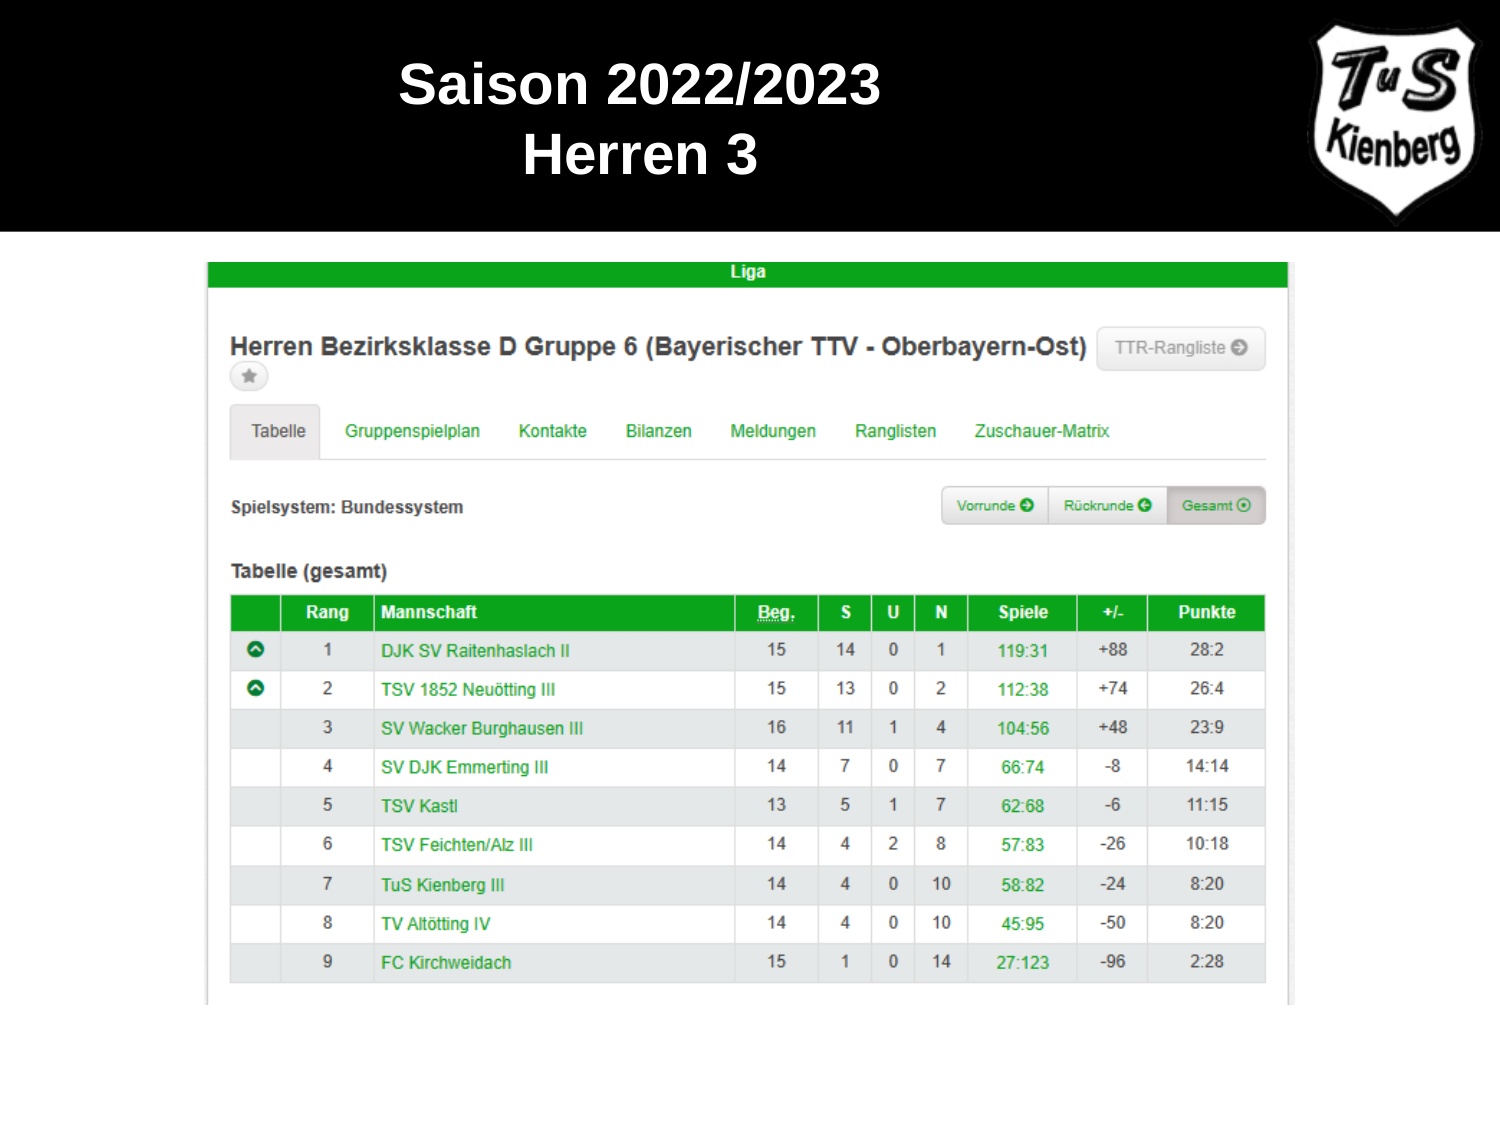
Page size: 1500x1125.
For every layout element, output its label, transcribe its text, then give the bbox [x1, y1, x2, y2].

title Saison 2022/2023 Herren 3 [0, 0, 1282, 233]
picture [204, 262, 1295, 1006]
picture [1307, 18, 1483, 227]
